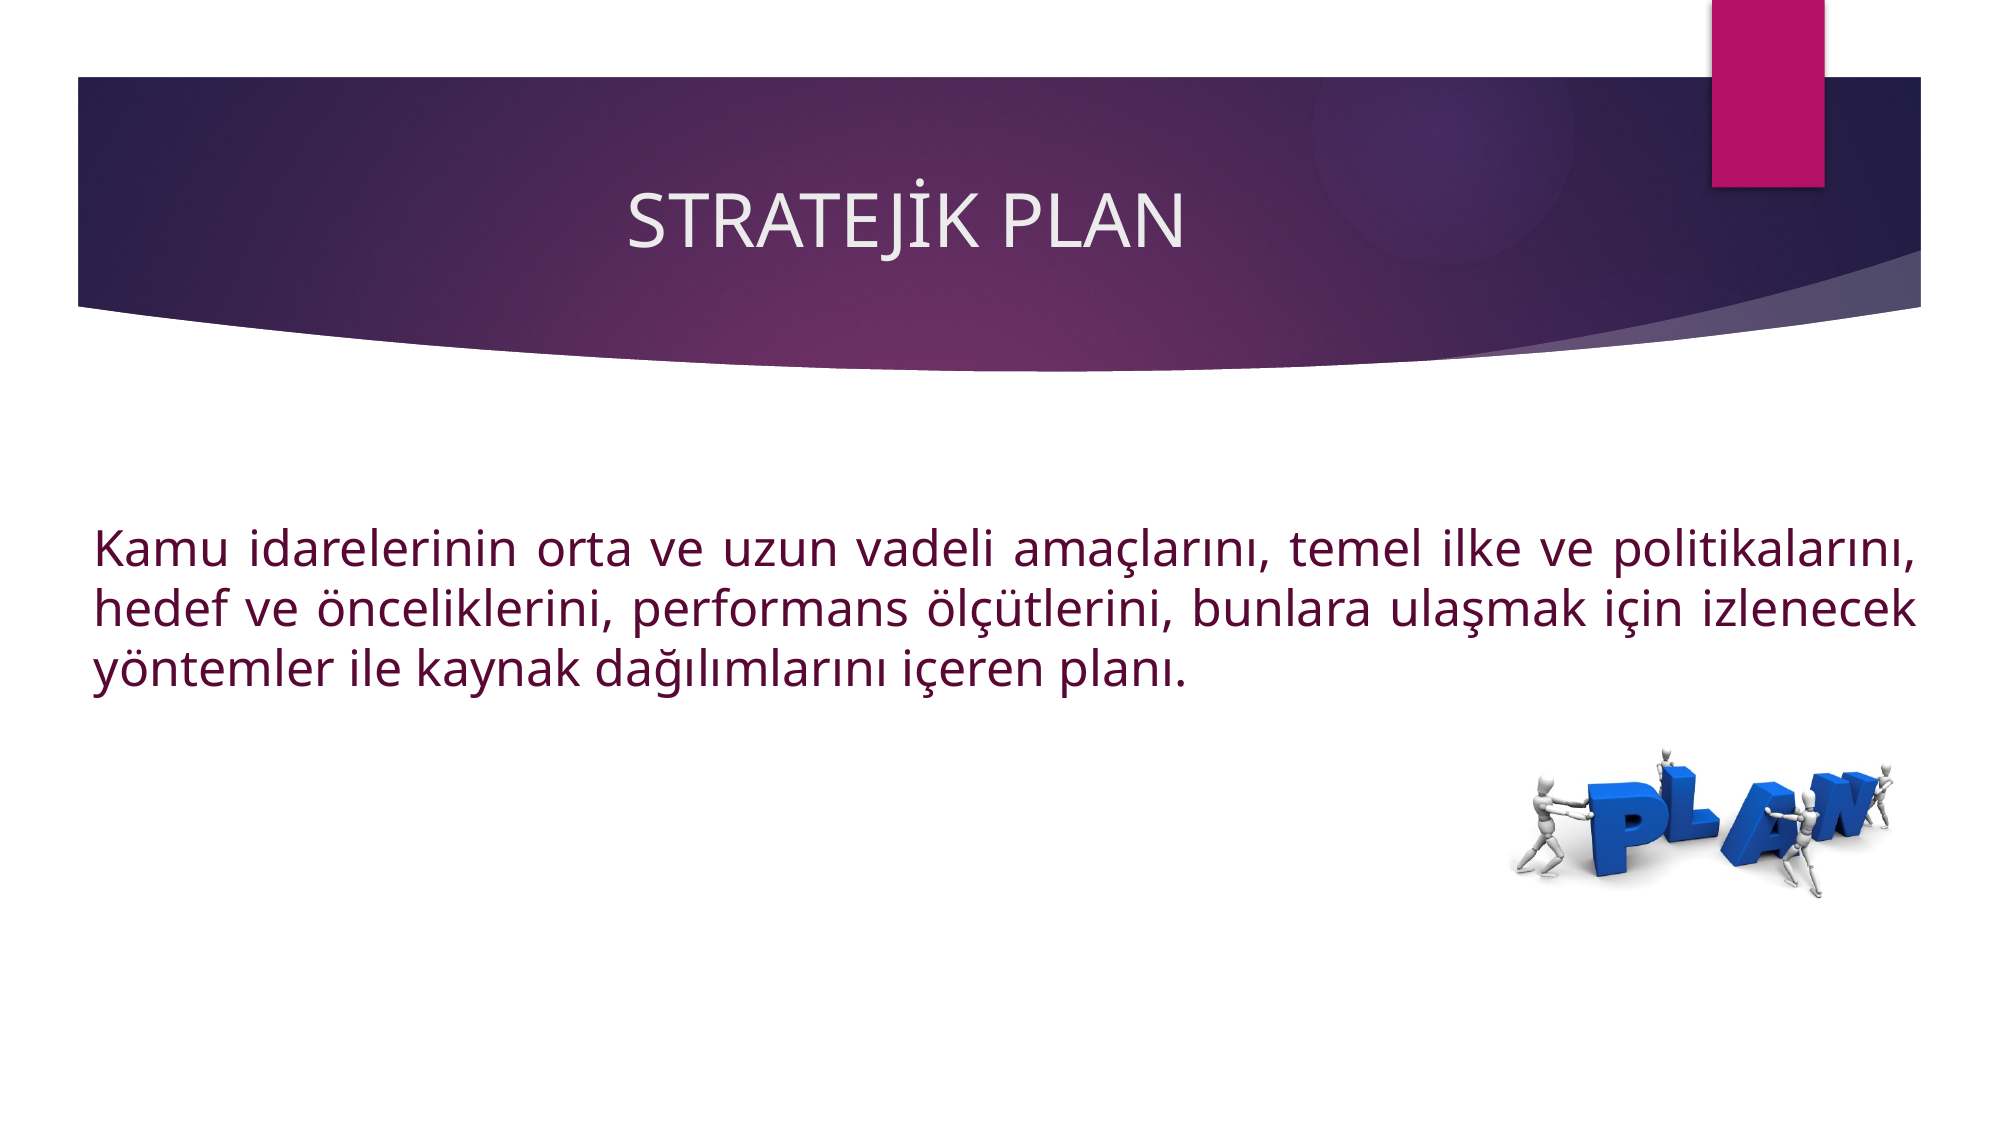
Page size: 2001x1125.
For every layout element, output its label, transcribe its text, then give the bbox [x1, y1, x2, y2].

picture [1471, 711, 1934, 938]
list Kamu idarelerinin orta ve uzun vadeli amaçlarını, temel ilke ve politikalarını, hedef ve önceliklerini, performans ölçütlerini, bunlara ulaşmak için izlenecek yöntemler ile kaynak dağılımlarını içeren planı. [78, 326, 1934, 887]
title STRATEJİK PLAN [189, 159, 1627, 276]
